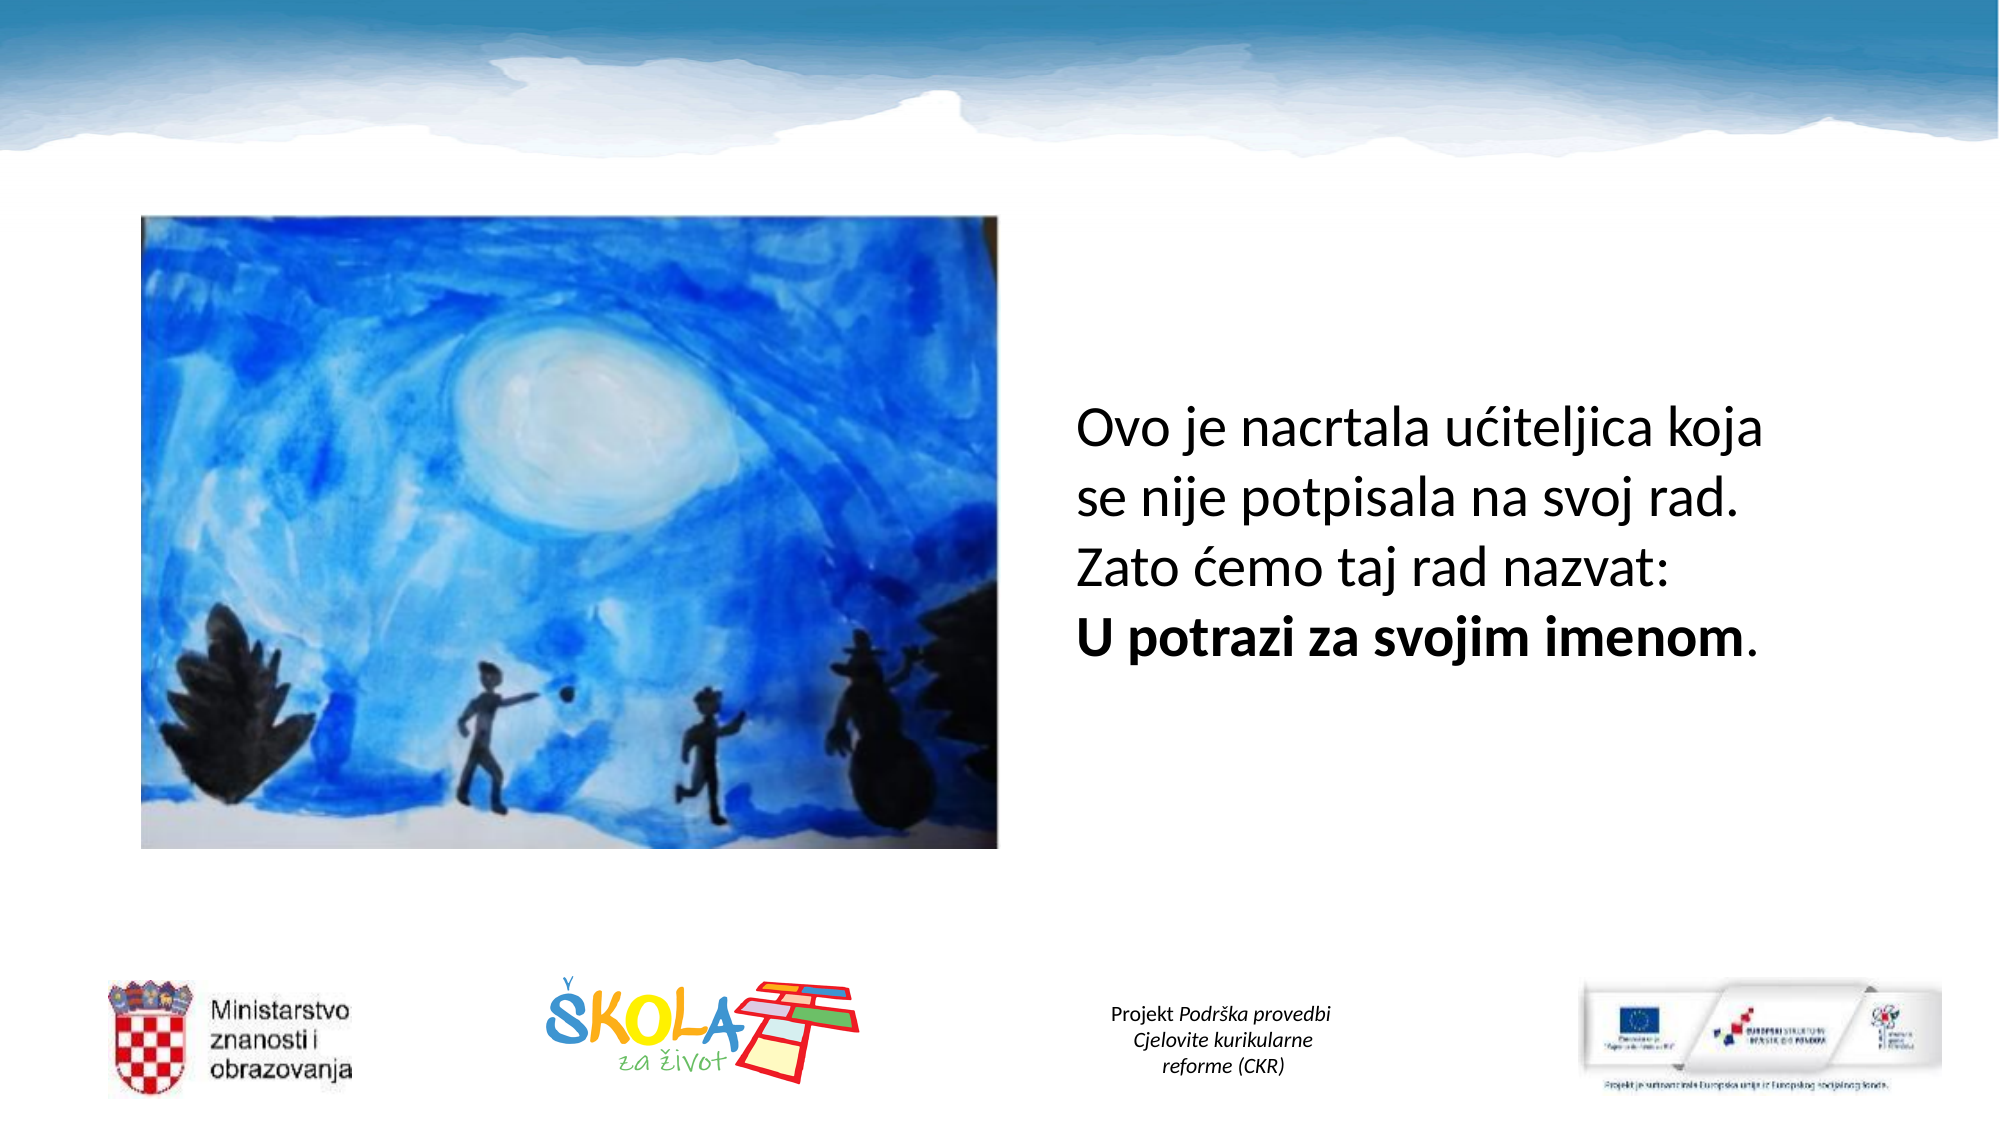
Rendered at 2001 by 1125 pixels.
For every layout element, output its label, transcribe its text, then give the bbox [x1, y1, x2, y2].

picture [108, 980, 352, 1099]
picture [0, 0, 2001, 849]
text_box Ovo je nacrtala ućiteljica koja se nije potpisala na svoj rad. Zato ćemo taj rad nazvat: U potrazi za svojim imenom. [1060, 381, 1803, 676]
picture [536, 970, 864, 1089]
picture [1578, 977, 1942, 1096]
